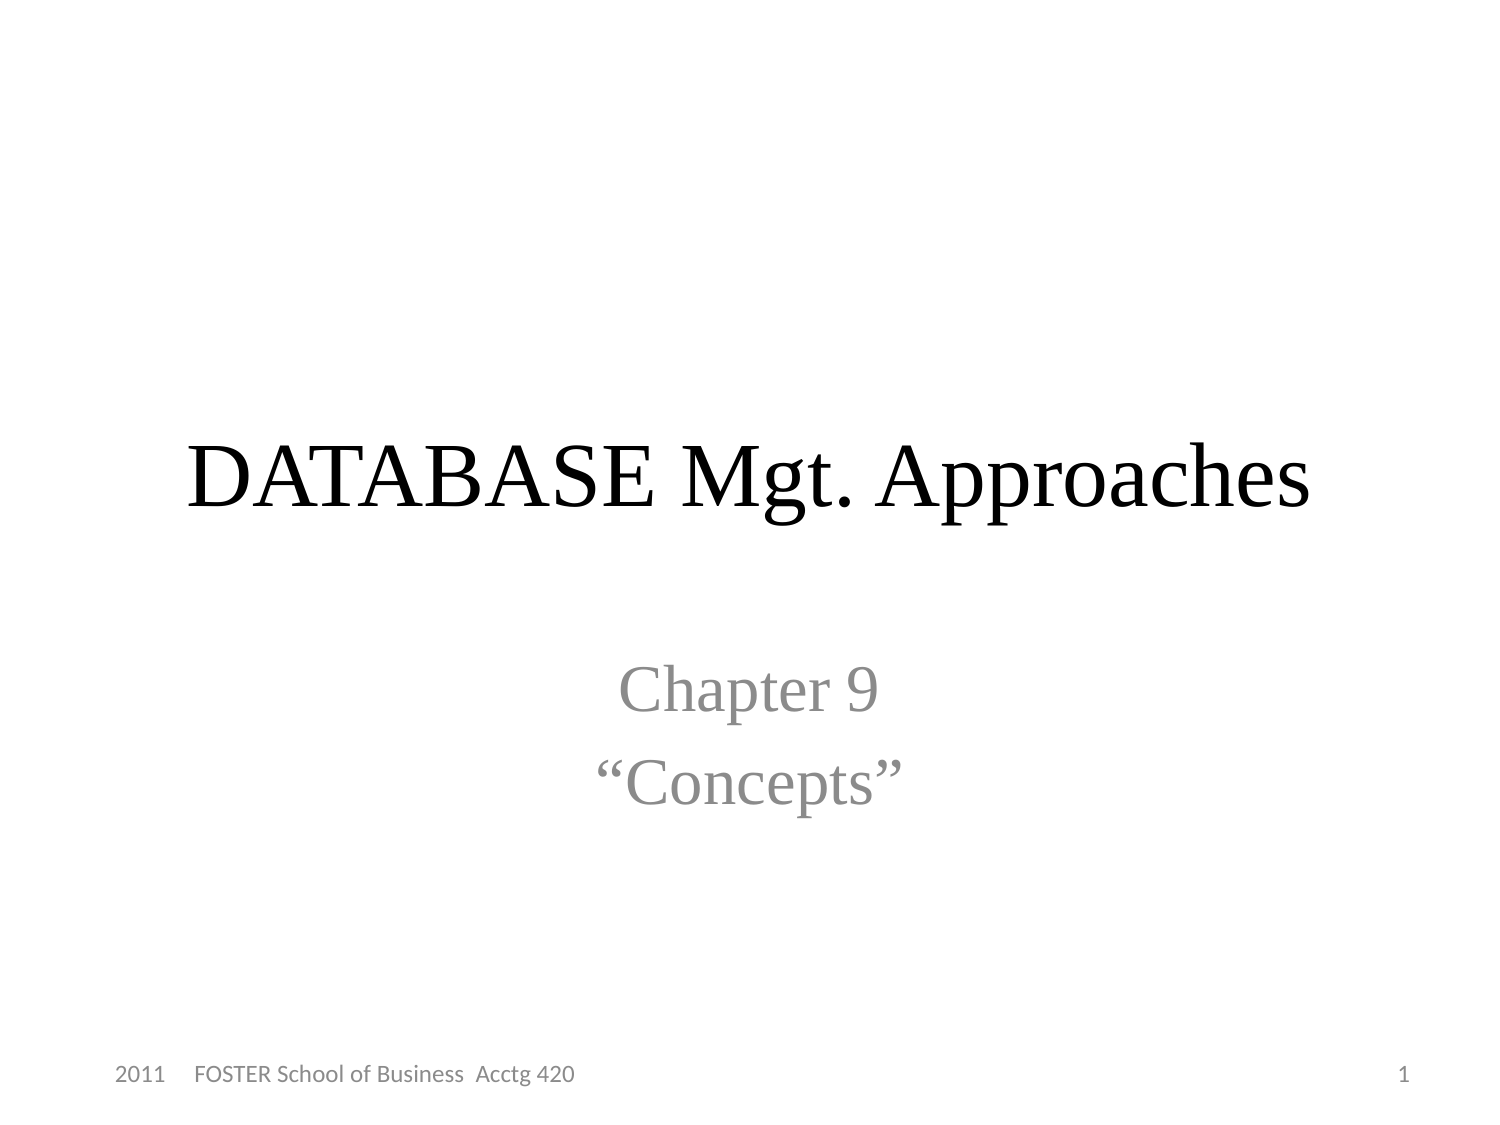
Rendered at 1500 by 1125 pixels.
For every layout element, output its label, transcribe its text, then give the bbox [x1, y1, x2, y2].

title DATABASE Mgt. Approaches [112, 349, 1388, 591]
slide_number 1 [1074, 1042, 1425, 1103]
subtitle Chapter 9 “Concepts” [225, 637, 1275, 925]
footer 2011 FOSTER School of Business Acctg 420 [99, 1042, 988, 1103]
